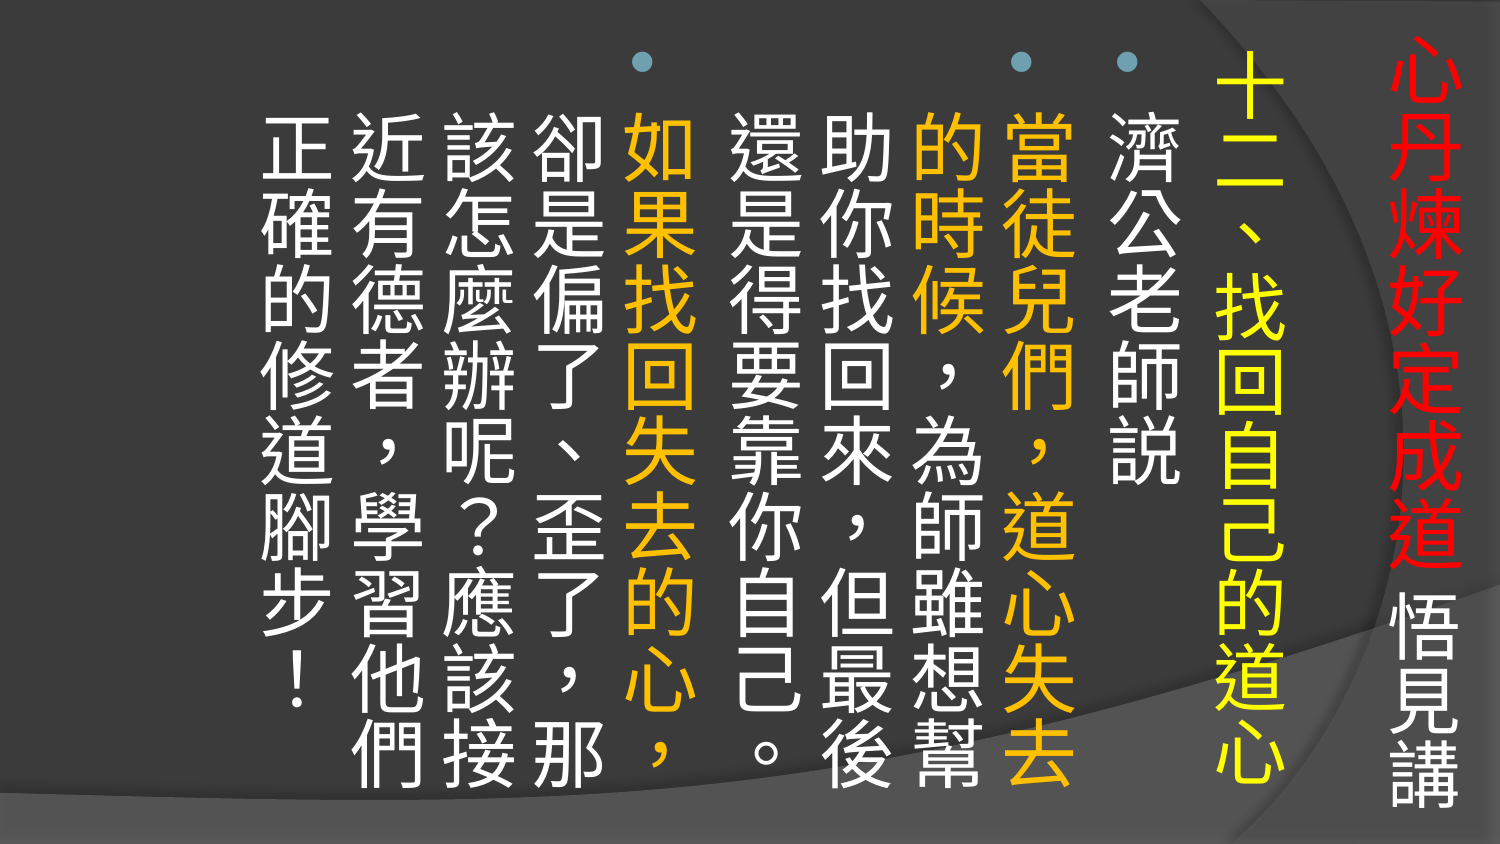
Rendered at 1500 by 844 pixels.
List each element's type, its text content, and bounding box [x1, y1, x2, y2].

title 心丹煉好定成道 悟見講 [1364, 21, 1483, 820]
list 十二、找回自己的道心 濟公老師説 當徒兒們，道心失去的時候，為師雖想幫助你找回來，但最後還是得要靠你自己。 如果找回失去的心，卻是偏了、歪了，那該怎麼辦呢？應該接近有德者，學習他們正確的修道腳步！ [29, 27, 1365, 820]
